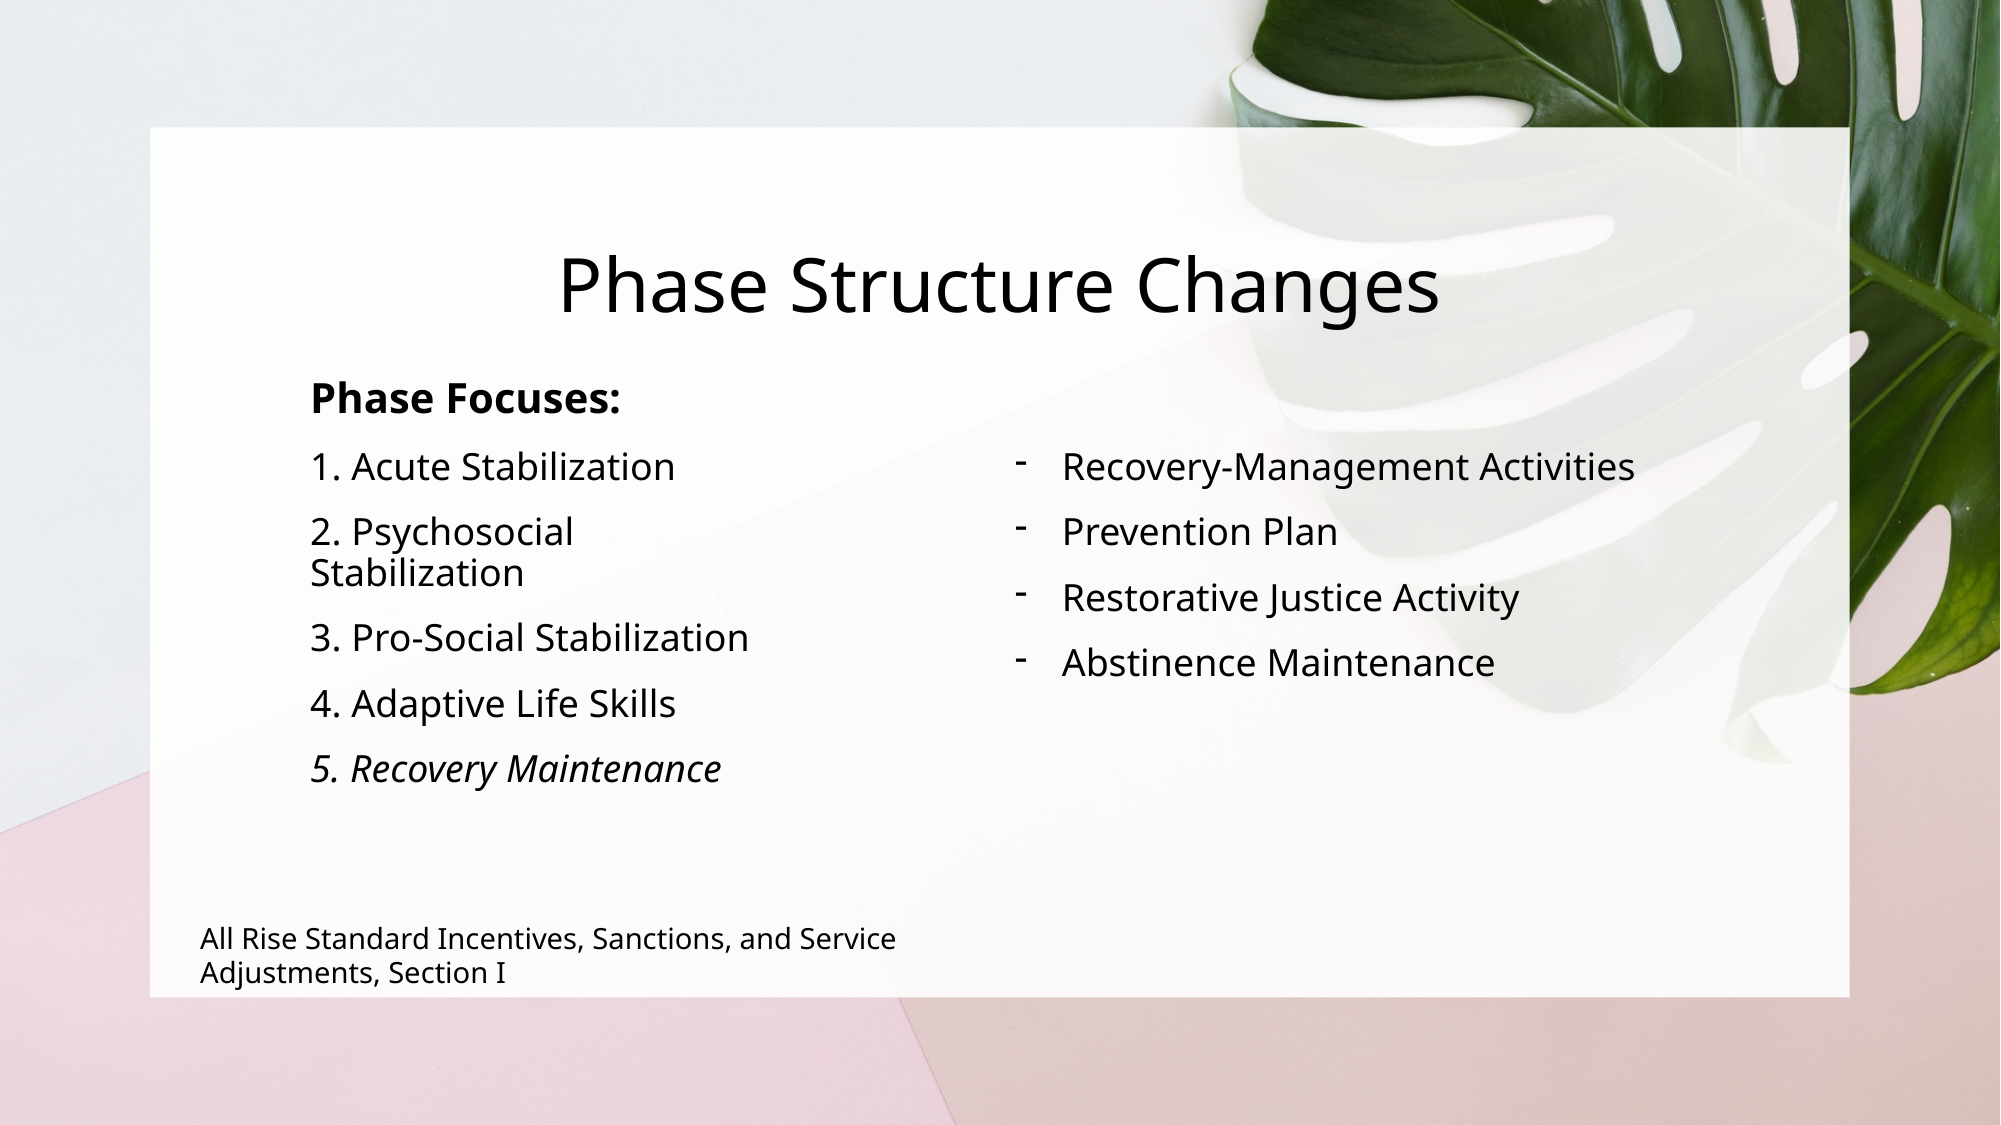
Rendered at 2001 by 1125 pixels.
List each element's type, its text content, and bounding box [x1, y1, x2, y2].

title Phase Structure Changes [208, 146, 1792, 337]
picture [0, 0, 2000, 1125]
text_box Recovery-Management Activities Prevention Plan Restorative Justice Activity Abstinence Maintenance [999, 370, 1705, 952]
list Phase Focuses: 1. Acute Stabilization 2. Psychosocial Stabilization 3. Pro-Social Stabilization 4. Adaptive Life Skills 5. Recovery Maintenance [295, 370, 770, 912]
text_box All Rise Standard Incentives, Sanctions, and Service Adjustments, Section I [185, 912, 1059, 998]
